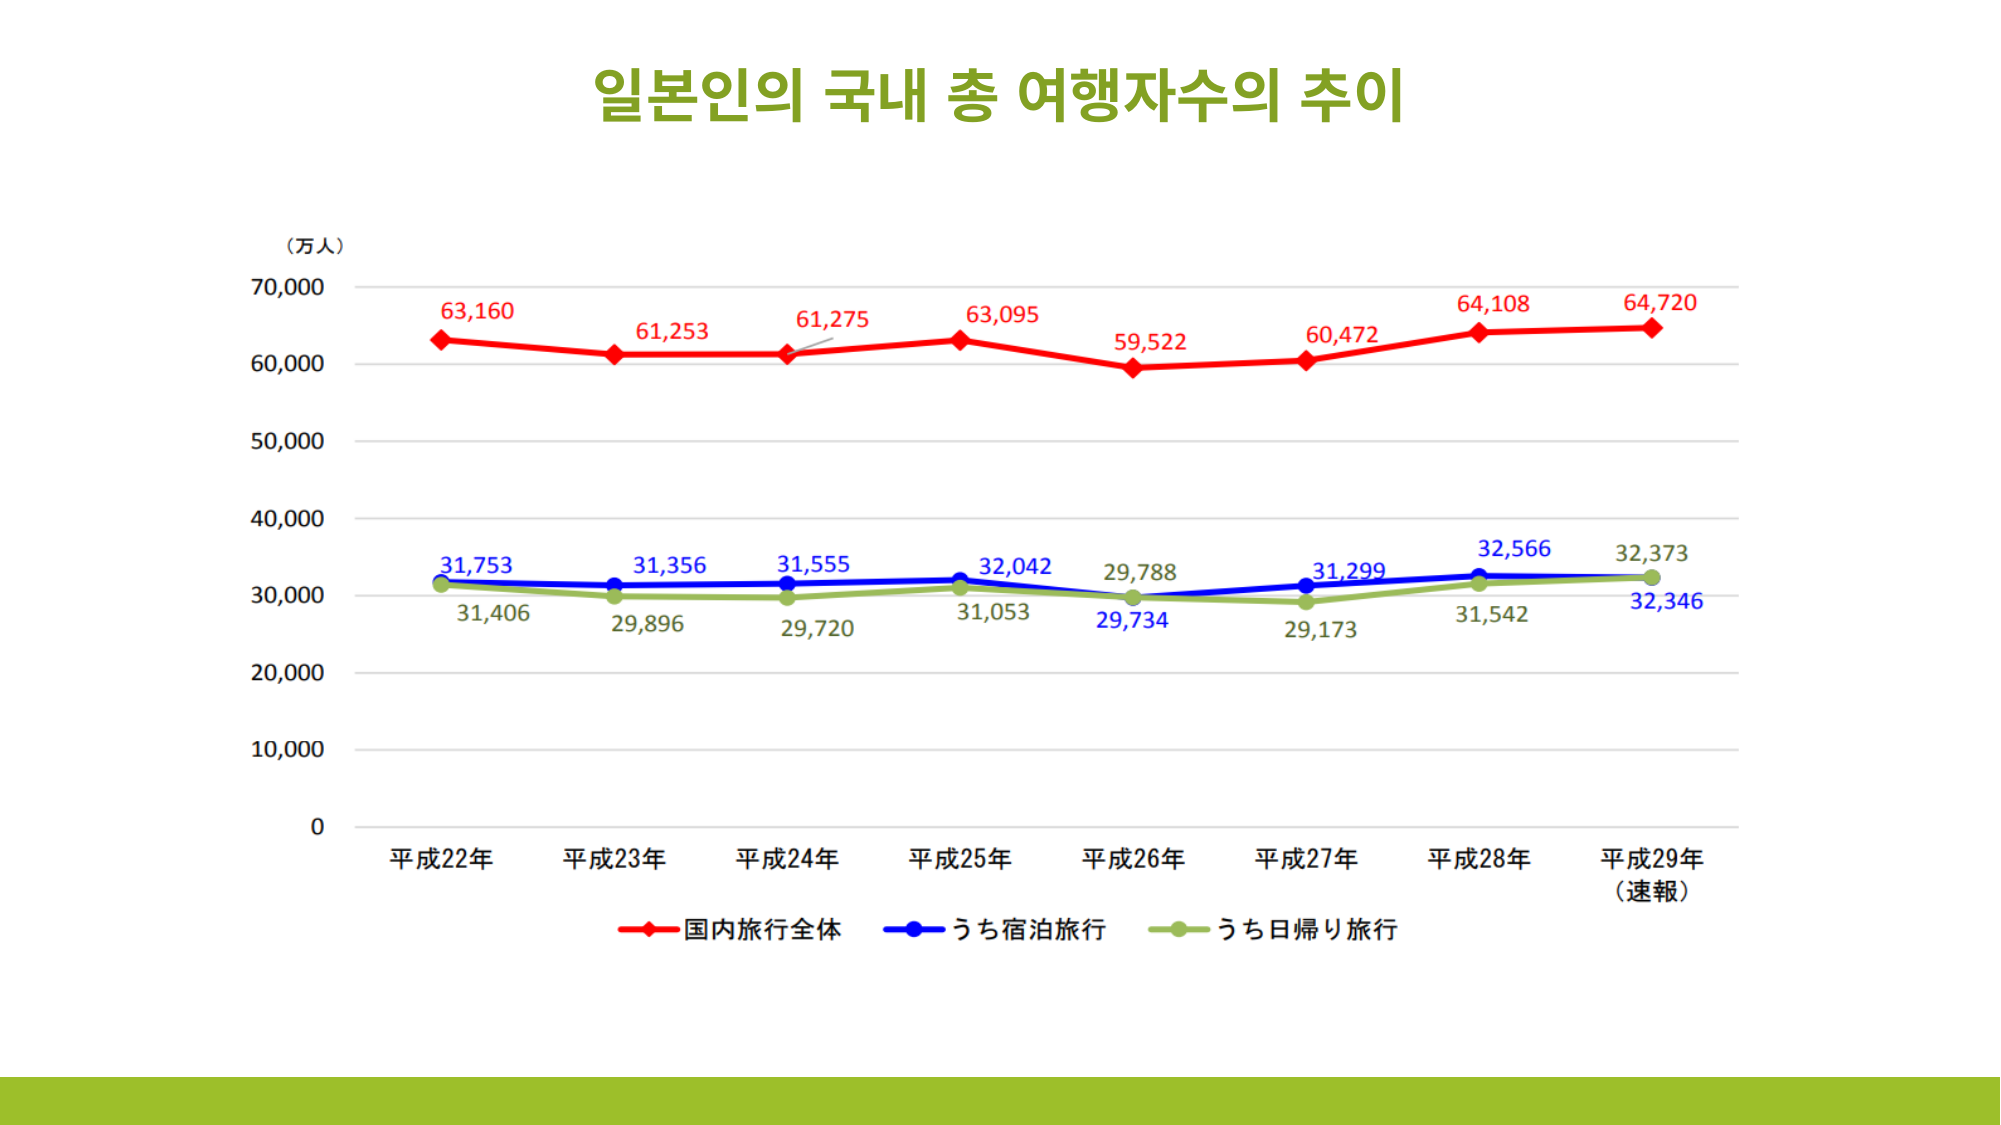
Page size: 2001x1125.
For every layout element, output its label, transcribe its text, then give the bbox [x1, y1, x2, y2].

picture [222, 229, 1778, 980]
text_box 일본인의 국내 총 여행자수의 추이 [578, 52, 1422, 137]
text_box [0, 1076, 2000, 1125]
